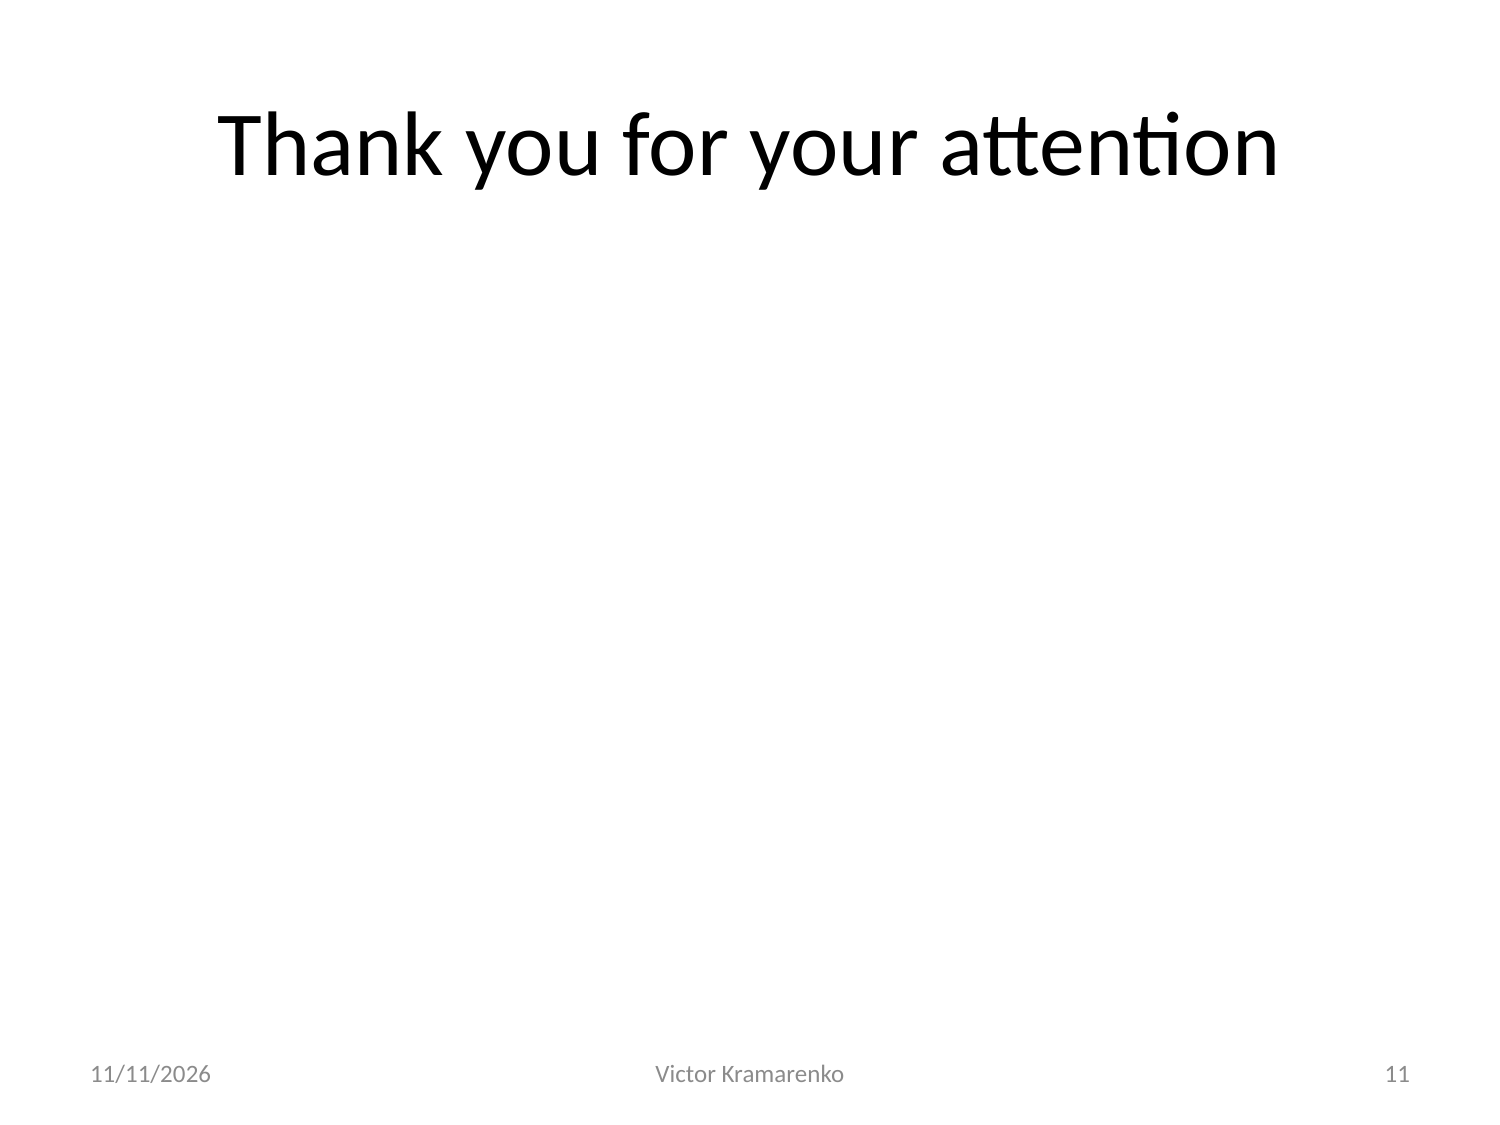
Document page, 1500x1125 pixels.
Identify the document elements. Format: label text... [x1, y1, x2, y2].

footer Victor Kramarenko [512, 1042, 988, 1103]
title Thank you for your attention [75, 45, 1425, 233]
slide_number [75, 1042, 425, 1103]
slide_number 11 [1074, 1042, 1425, 1103]
